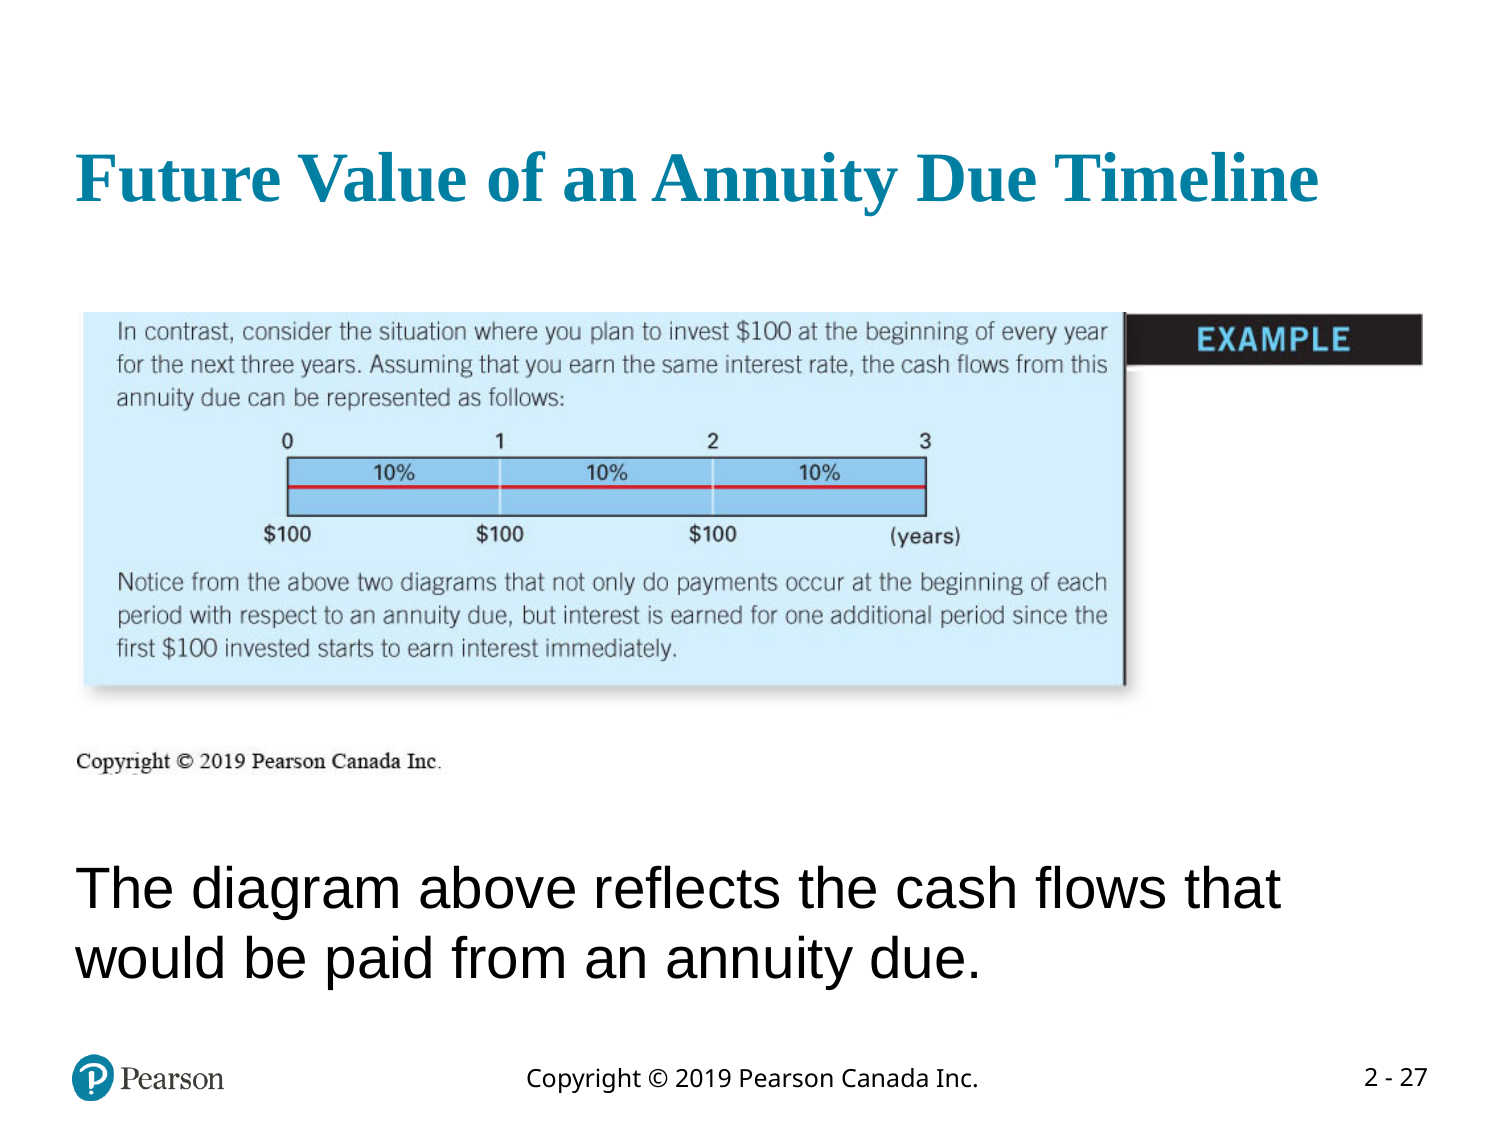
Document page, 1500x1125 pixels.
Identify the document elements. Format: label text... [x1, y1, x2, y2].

picture [77, 312, 1423, 776]
title Future Value of an Annuity Due Timeline [75, 35, 1425, 216]
picture [72, 1054, 89, 1072]
list The diagram above reflects the cash flows that would be paid from an annuity due. [75, 849, 1425, 1005]
picture [72, 1087, 83, 1101]
picture [81, 1064, 107, 1089]
picture [99, 1054, 224, 1101]
